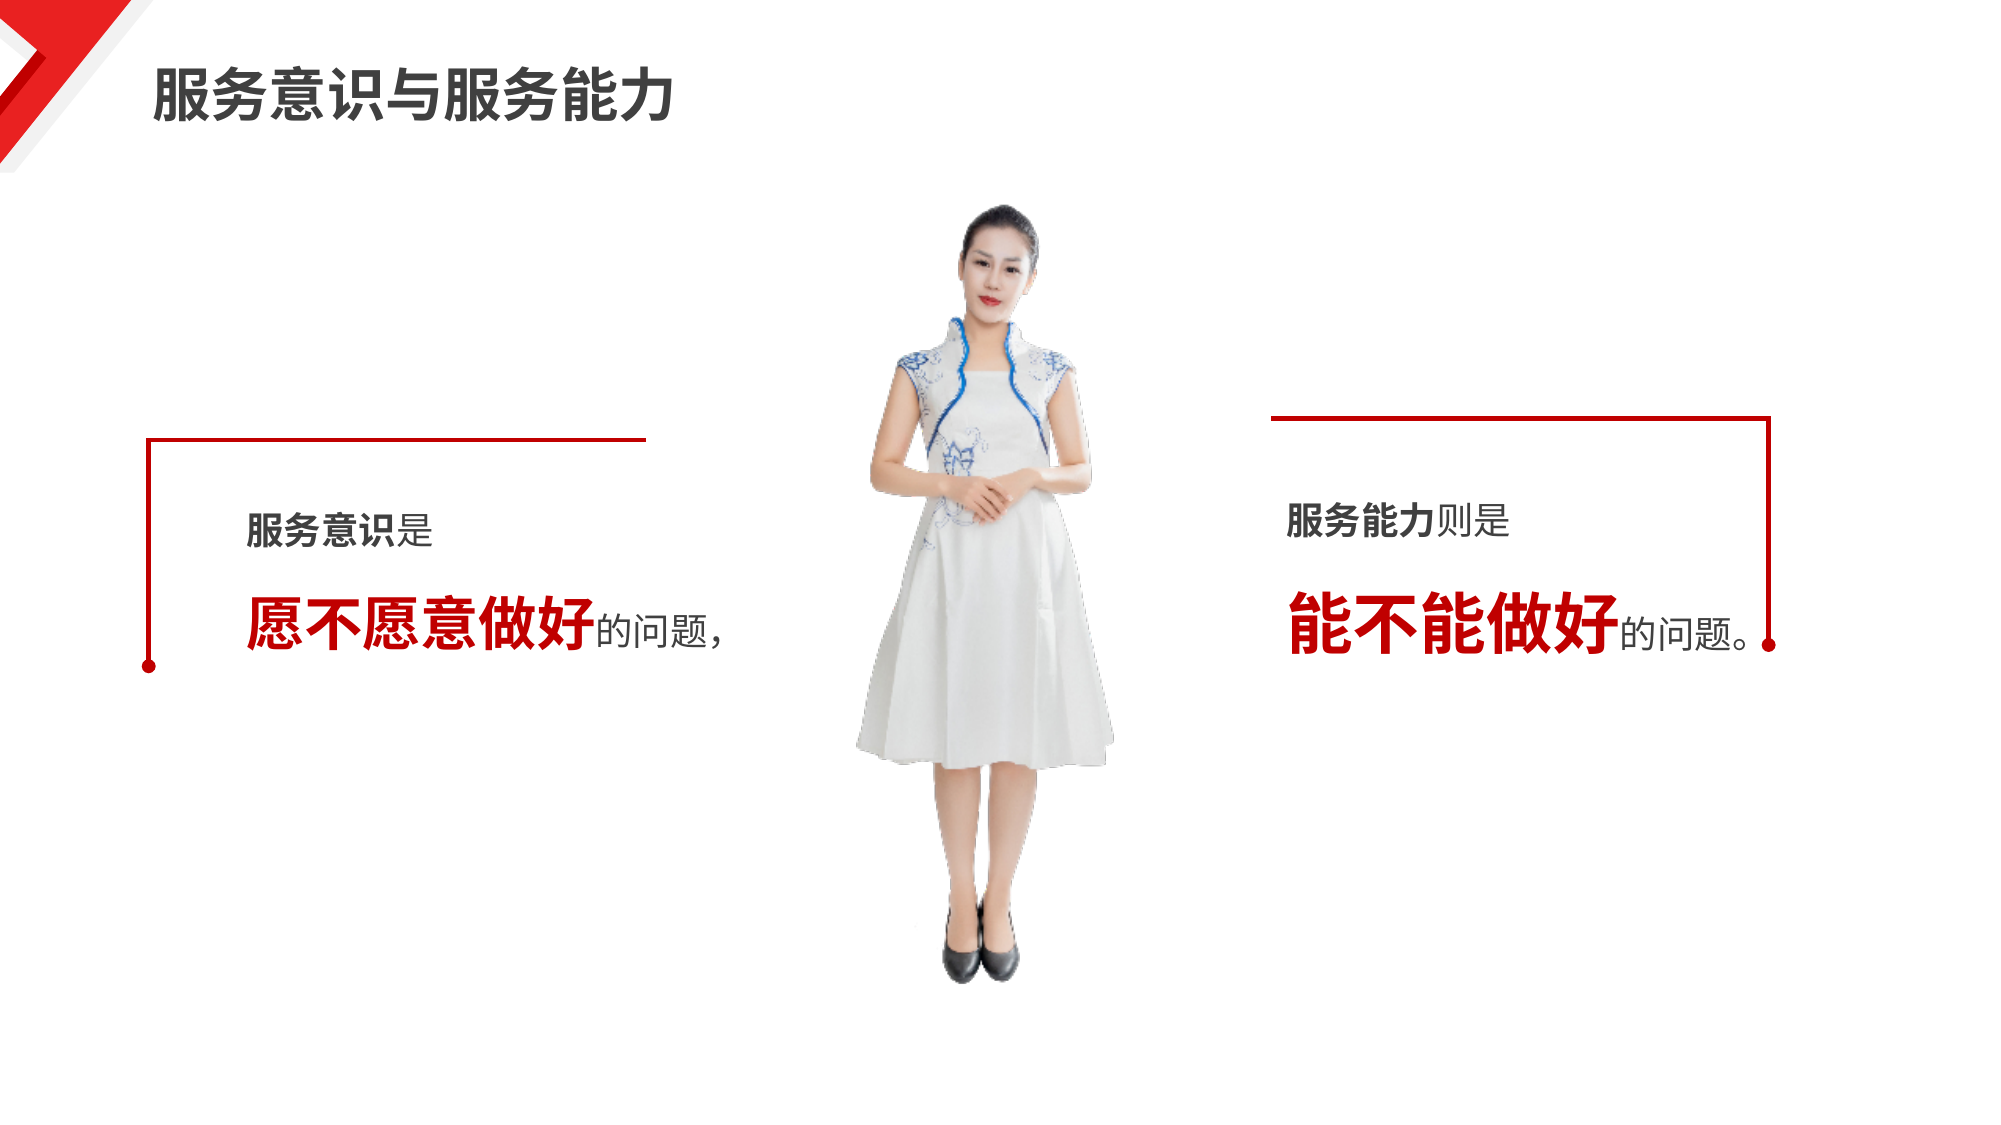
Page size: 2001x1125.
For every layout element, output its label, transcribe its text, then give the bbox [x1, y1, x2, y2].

picture [694, 199, 1225, 995]
text_box 服务意识与服务能力 [137, 37, 692, 136]
text_box 服务能力则是 能不能做好的问题。 [1271, 467, 1769, 738]
text_box [142, 439, 647, 673]
text_box 服务意识是 愿不愿意做好的问题， [231, 477, 694, 665]
text_box [1271, 418, 1775, 652]
